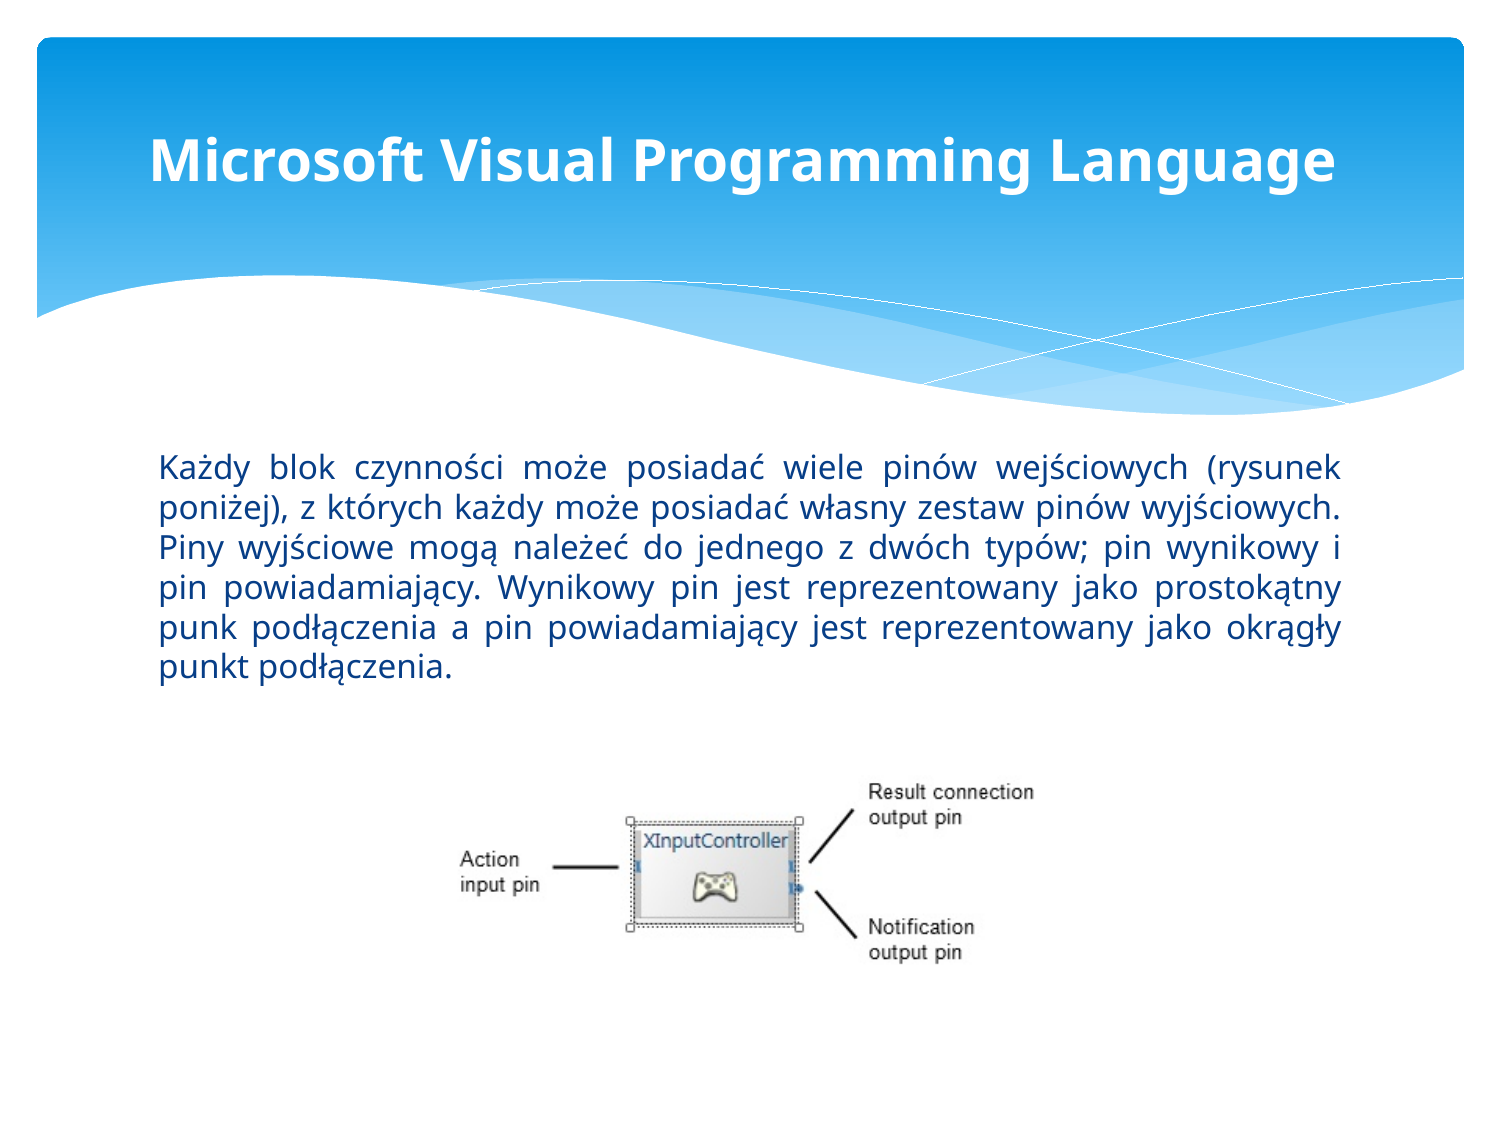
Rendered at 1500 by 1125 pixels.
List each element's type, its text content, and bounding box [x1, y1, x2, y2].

picture [445, 738, 1045, 994]
title Microsoft Visual Programming Language [75, 55, 1425, 261]
list Każdy blok czynności może posiadać wiele pinów wejściowych (rysunek poniżej), z których każdy może posiadać własny zestaw pinów wyjściowych. Piny wyjściowe mogą należeć do jednego z dwóch typów; pin wynikowy i pin powiadamiający. Wynikowy pin jest reprezentowany jako prostokątny punk podłączenia a pin powiadamiający jest reprezentowany jako okrągły punkt podłączenia. [143, 438, 1359, 1005]
